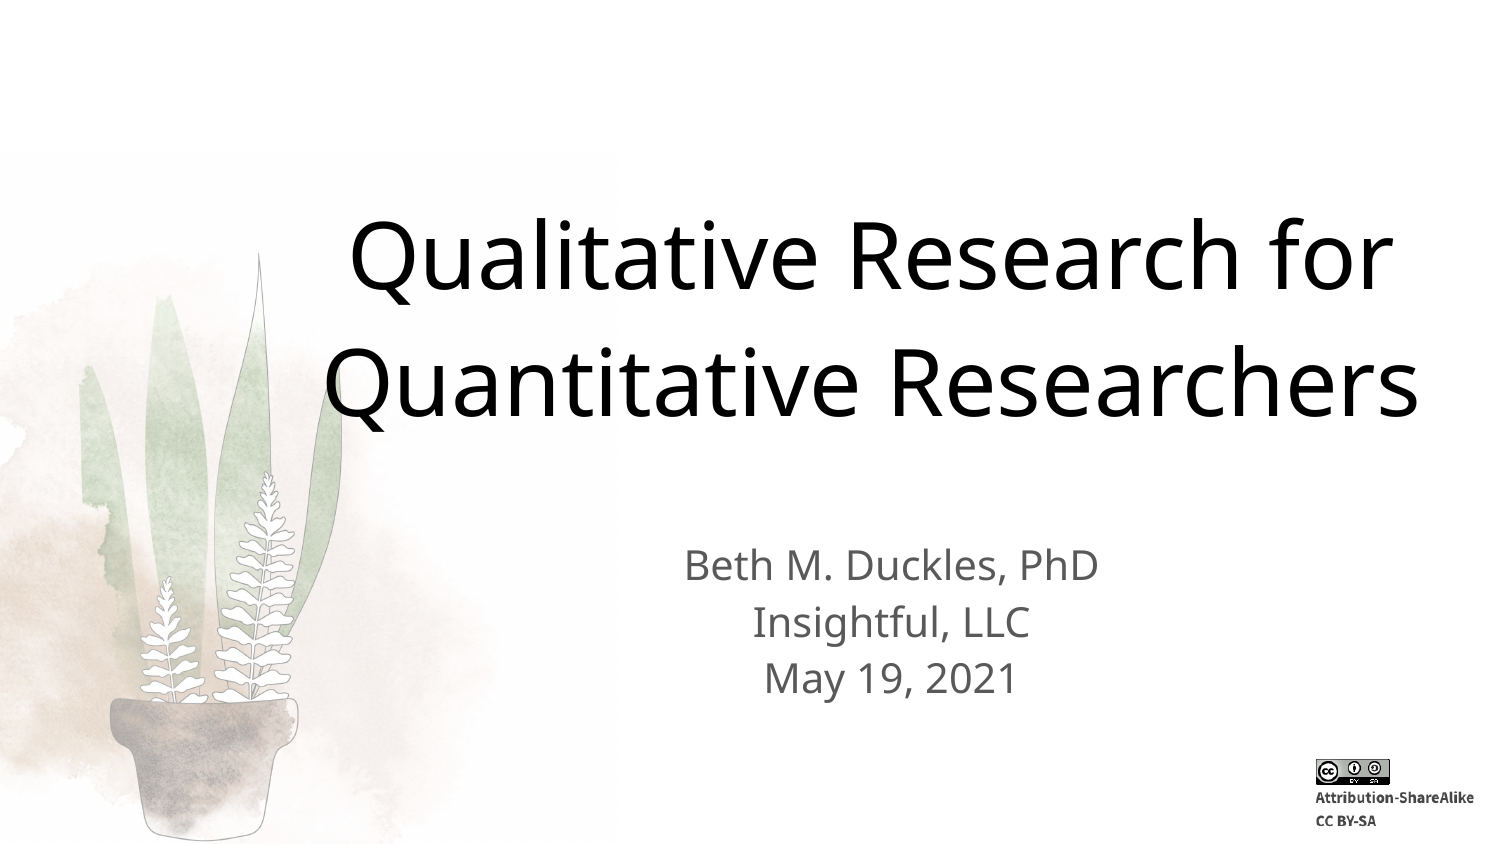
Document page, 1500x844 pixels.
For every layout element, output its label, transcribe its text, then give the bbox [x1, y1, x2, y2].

subtitle Beth M. Duckles, PhD Insightful, LLC May 19, 2021 [335, 464, 1449, 722]
title Qualitative Research for Quantitative Researchers [294, 122, 1449, 459]
picture [1301, 749, 1500, 844]
